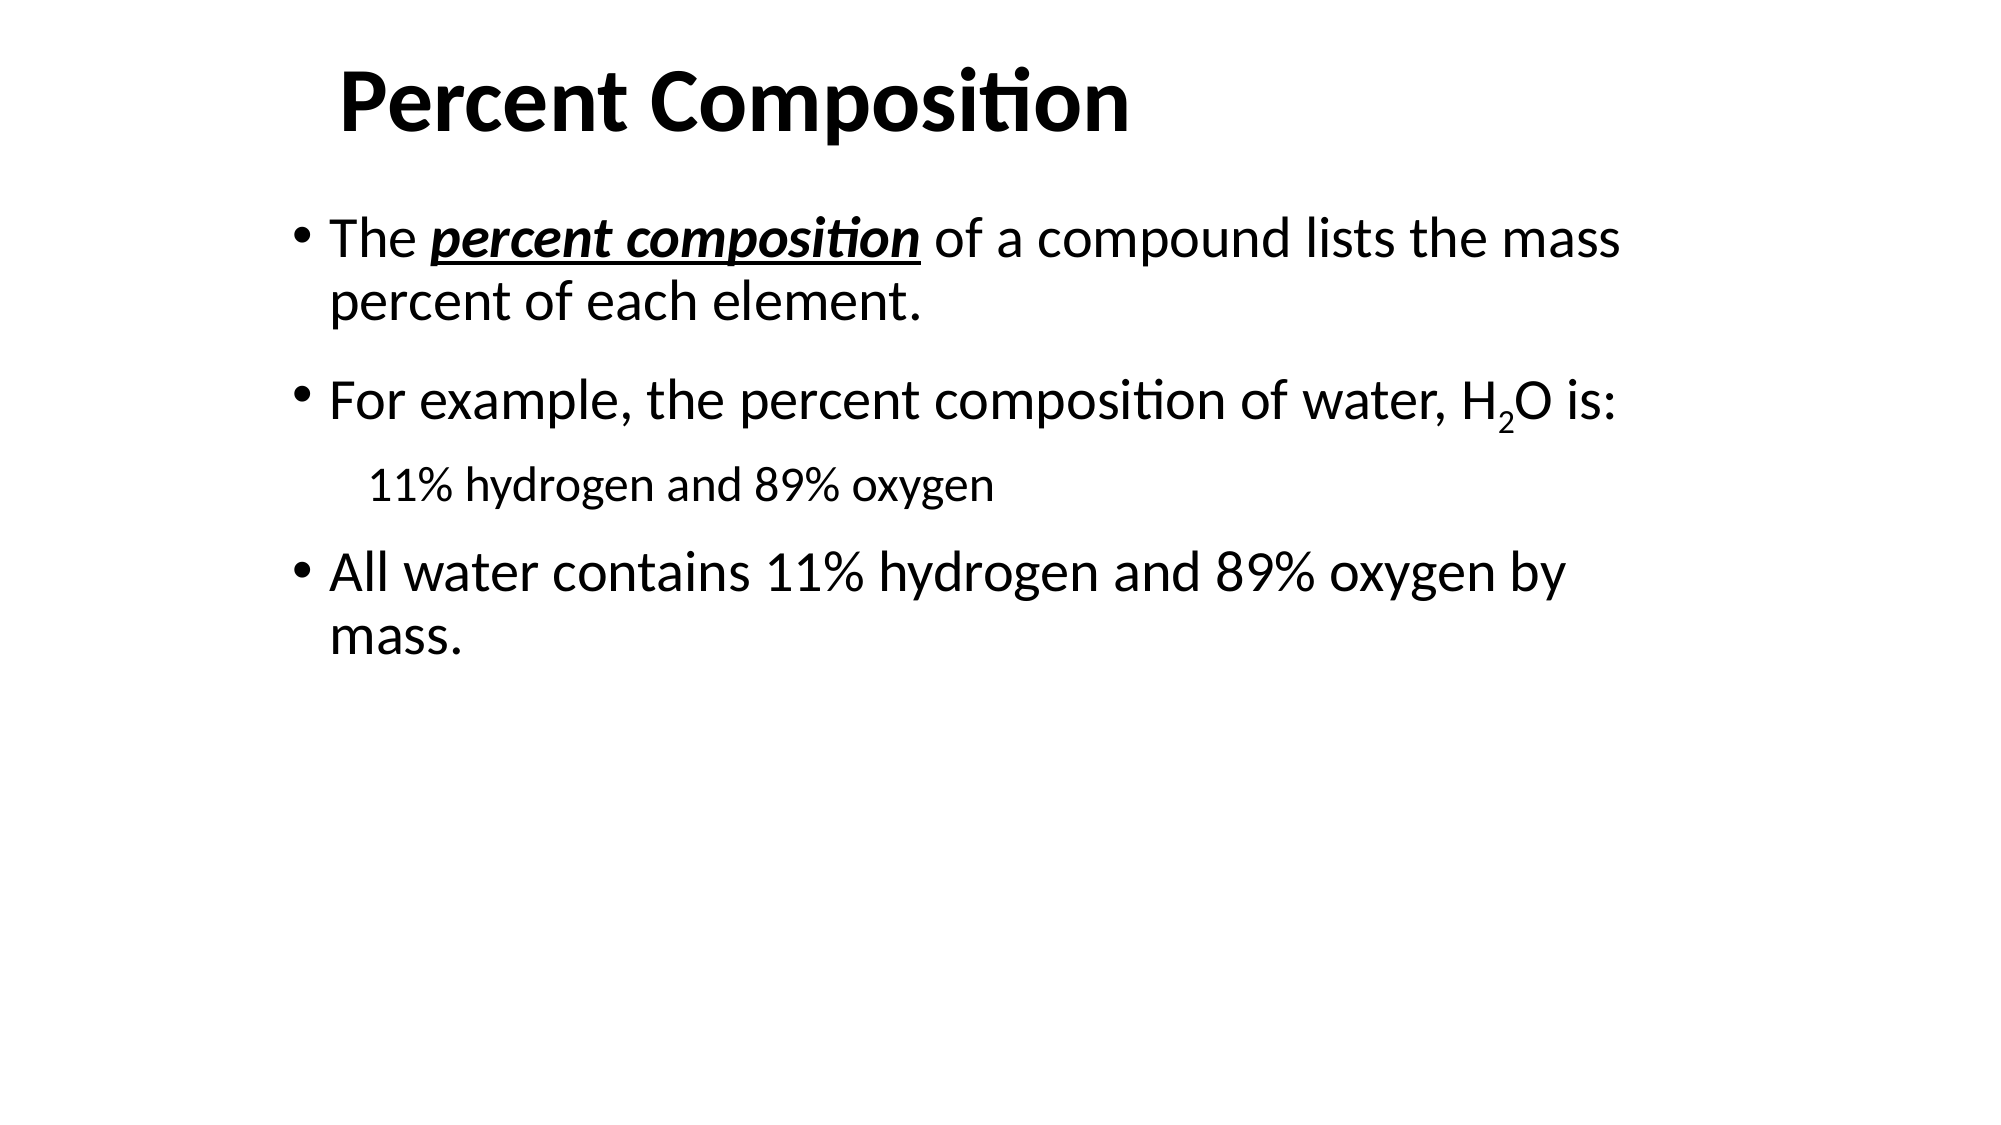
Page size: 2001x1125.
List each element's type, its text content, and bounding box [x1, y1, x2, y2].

list The percent composition of a compound lists the mass percent of each element. For example, the percent composition of water, H2O is: 11% hydrogen and 89% oxygen All water contains 11% hydrogen and 89% oxygen by mass. [277, 199, 1717, 1005]
title Percent Composition [324, 32, 1675, 171]
